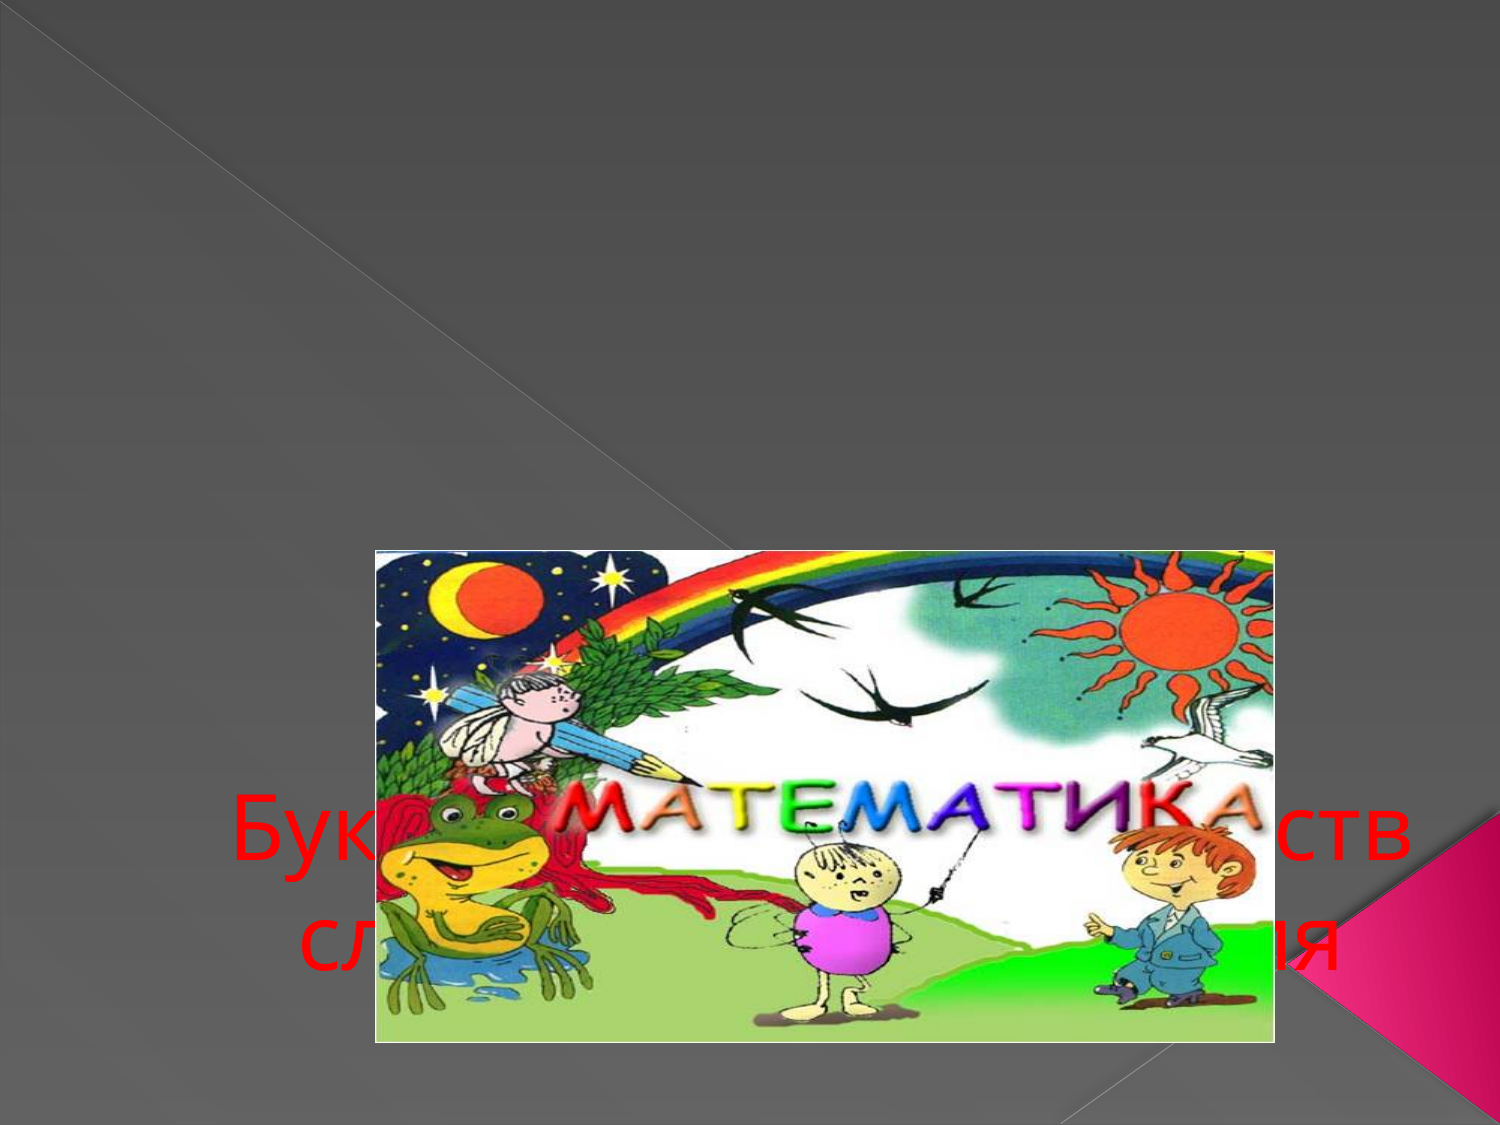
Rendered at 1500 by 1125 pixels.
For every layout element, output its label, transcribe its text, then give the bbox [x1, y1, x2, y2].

picture [374, 550, 1276, 1044]
title Буквенная запись свойств сложения и вычитания [105, 164, 1459, 997]
